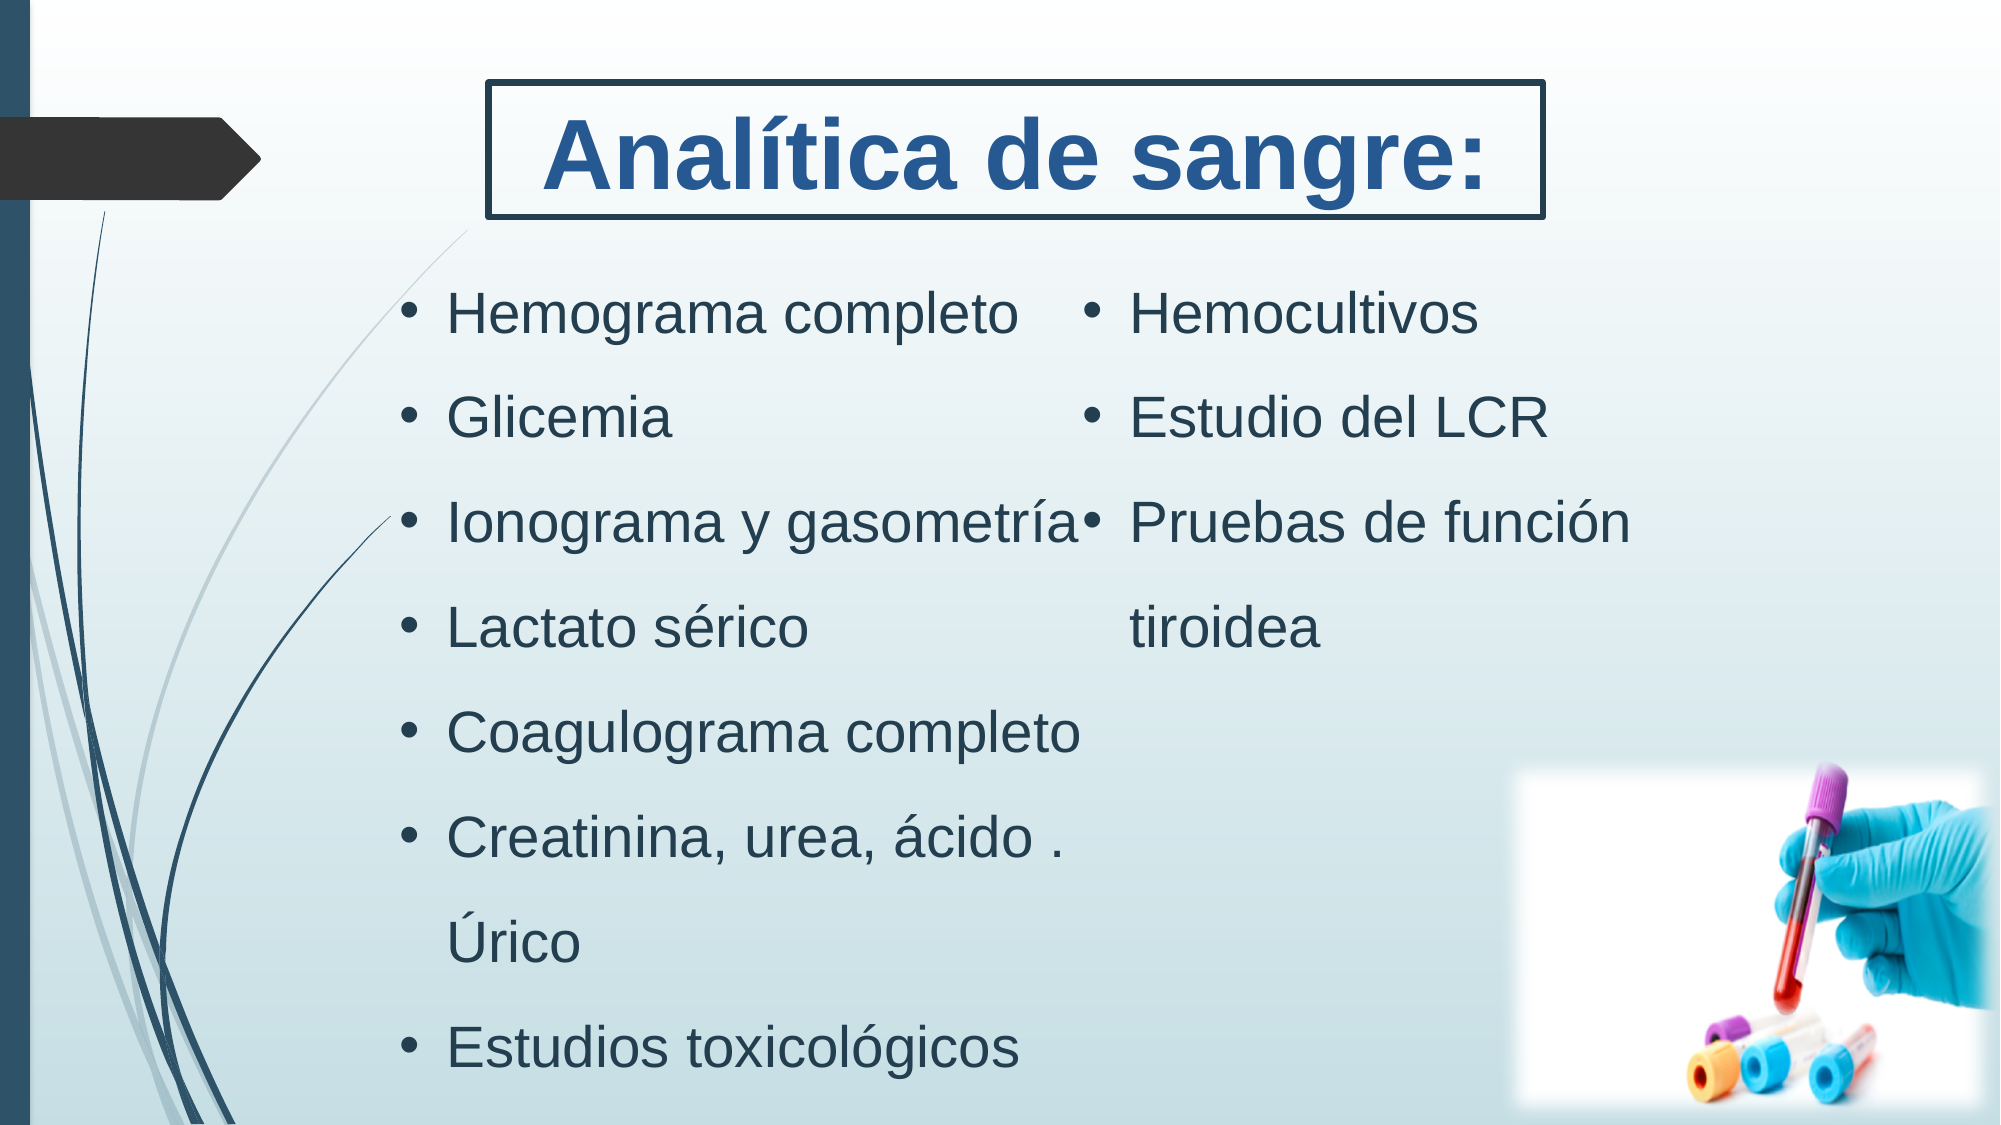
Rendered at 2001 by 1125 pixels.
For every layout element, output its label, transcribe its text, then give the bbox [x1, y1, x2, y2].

text_box Hemograma completo Glicemia Ionograma y gasometría Lactato sérico Coagulograma completo Creatinina, urea, ácido . Úrico Estudios toxicológicos Hemocultivos Estudio del LCR Pruebas de función tiroidea [384, 232, 1781, 1125]
text_box Analítica de sangre: [488, 82, 1543, 218]
picture [1497, 751, 2000, 1125]
